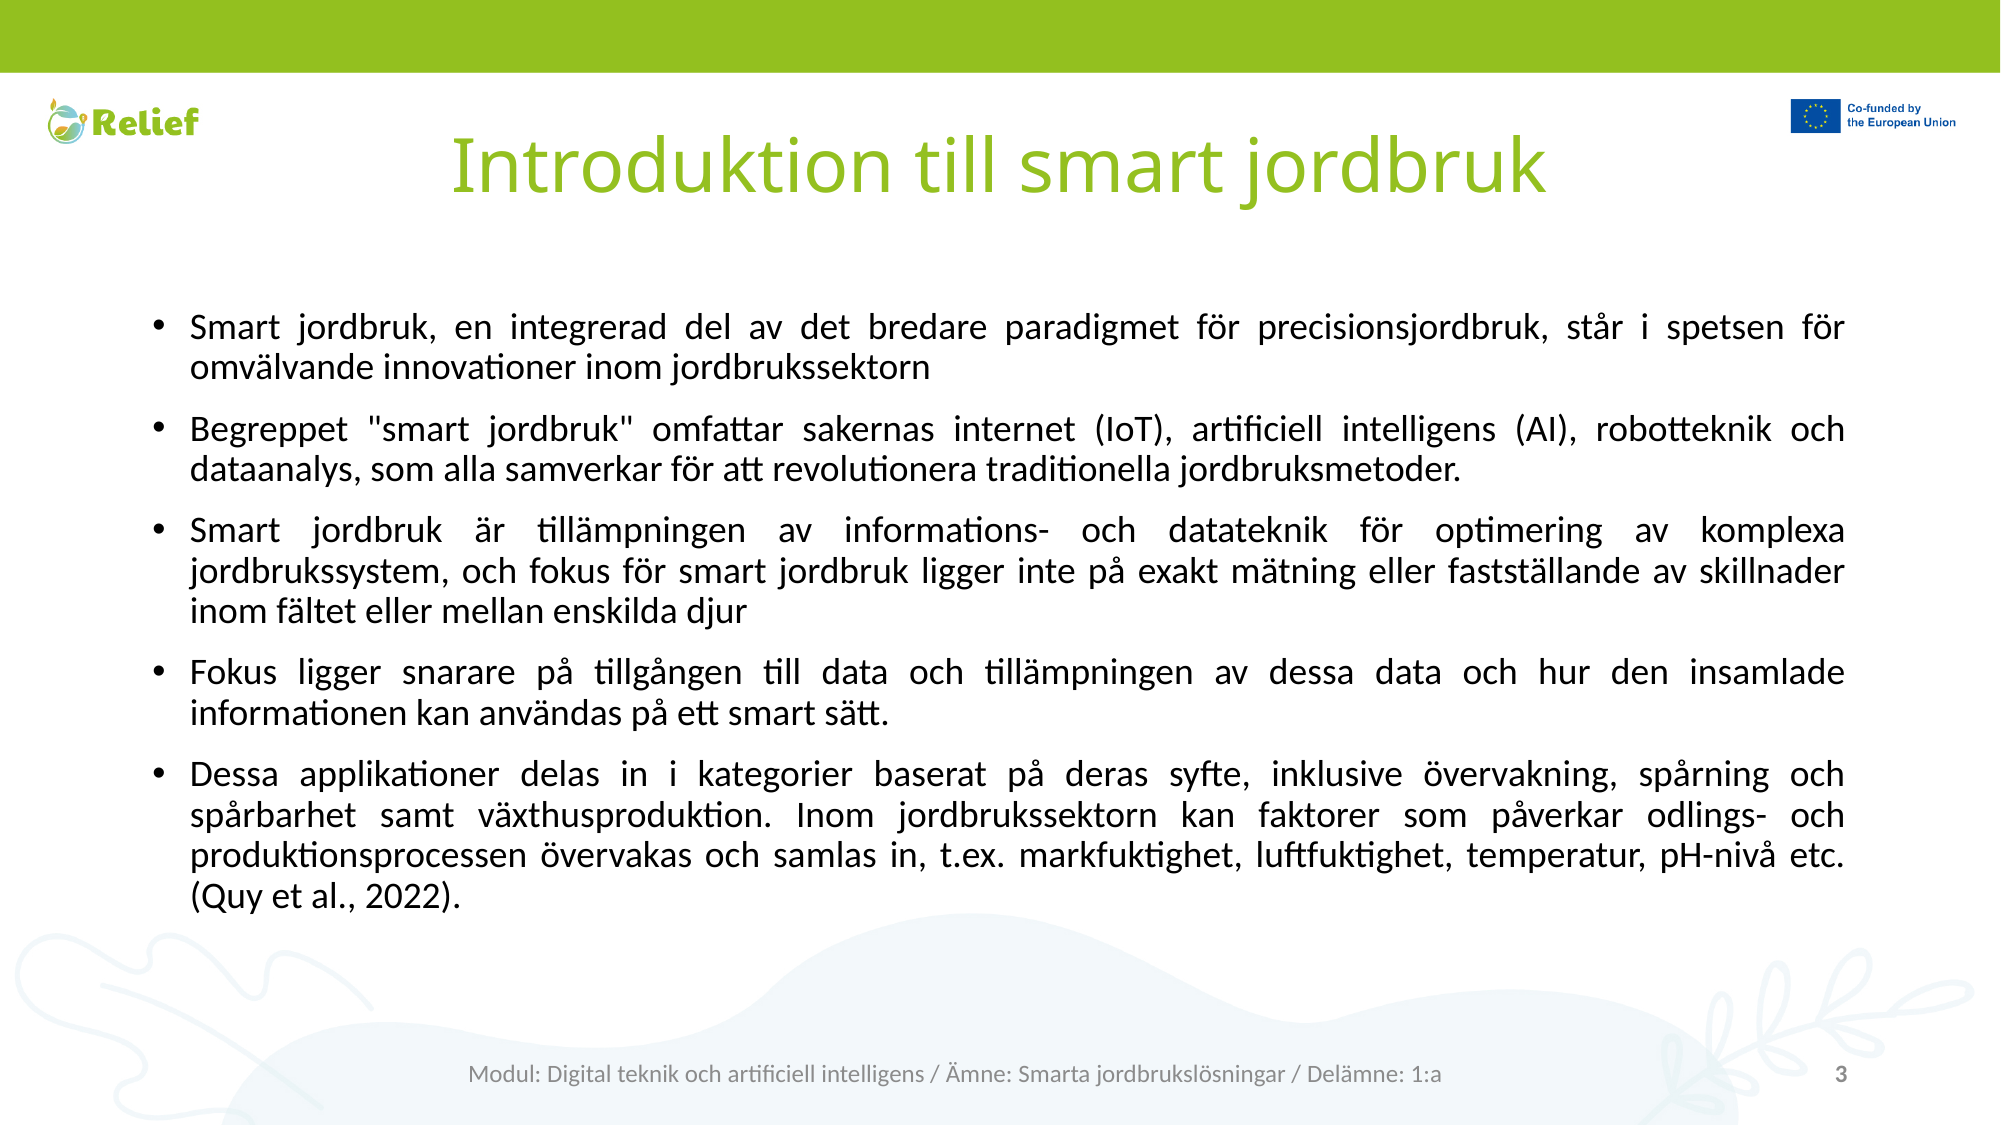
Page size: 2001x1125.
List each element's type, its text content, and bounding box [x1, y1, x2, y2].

footer Modul: Digital teknik och artificiell intelligens / Ämne: Smarta jordbrukslösningar / Delämne: 1:a [137, 1023, 1775, 1122]
slide_number 3 [1787, 1042, 1863, 1103]
list Smart jordbruk, en integrerad del av det bredare paradigmet för precisionsjordbruk, står i spetsen för omvälvande innovationer inom jordbrukssektorn Begreppet "smart jordbruk" omfattar sakernas internet (IoT), artificiell intelligens (AI), robotteknik och dataanalys, som alla samverkar för att revolutionera traditionella jordbruksmetoder. Smart jordbruk är tillämpningen av informations- och datateknik för optimering av komplexa jordbrukssystem, och fokus för smart jordbruk ligger inte på exakt mätning eller fastställande av skillnader inom fältet eller mellan enskilda djur Fokus ligger snarare på tillgången till data och tillämpningen av dessa data och hur den insamlade informationen kan användas på ett smart sätt. Dessa applikationer delas in i kategorier baserat på deras syfte, inklusive övervakning, spårning och spårbarhet samt växthusproduktion. Inom jordbrukssektorn kan faktorer som påverkar odlings- och produktionsprocessen övervakas och samlas in, t.ex. markfuktighet, luftfuktighet, temperatur, pH-nivå etc. (Quy et al., 2022). [137, 299, 1863, 1014]
picture [0, 0, 2001, 1125]
title Introduktion till smart jordbruk [137, 111, 1863, 226]
